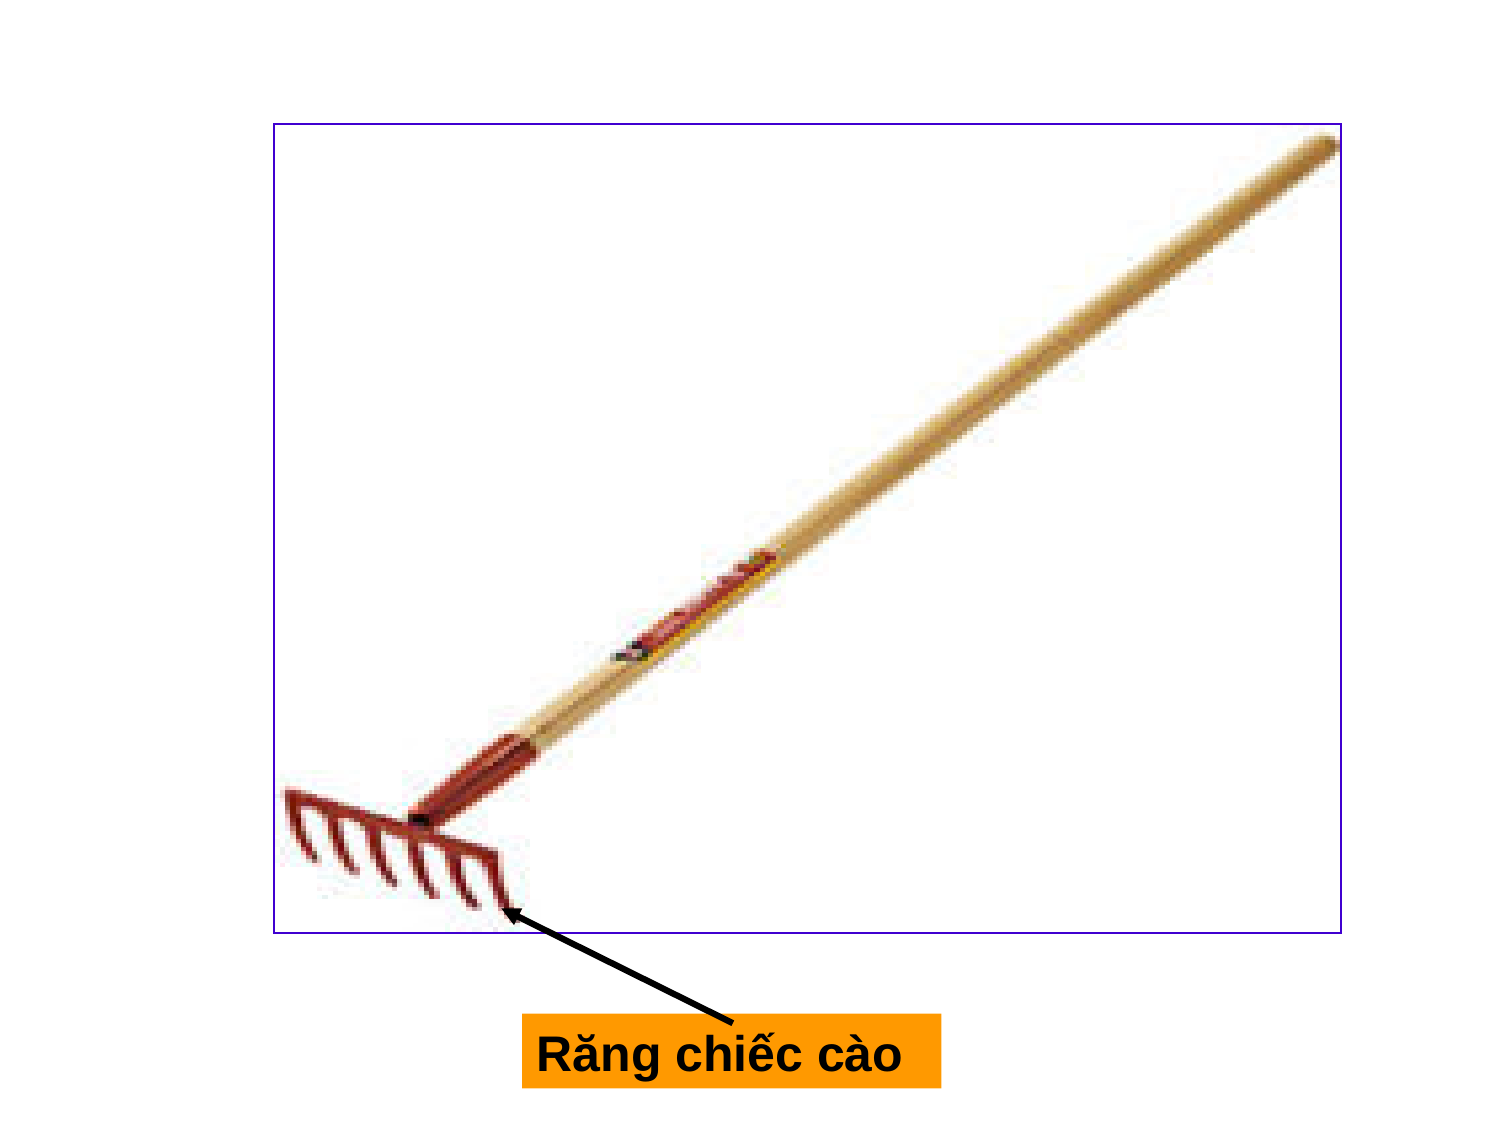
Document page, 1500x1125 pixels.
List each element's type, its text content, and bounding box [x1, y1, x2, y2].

text_box Răng chiếc cào [522, 1013, 942, 1089]
picture [274, 124, 1341, 933]
